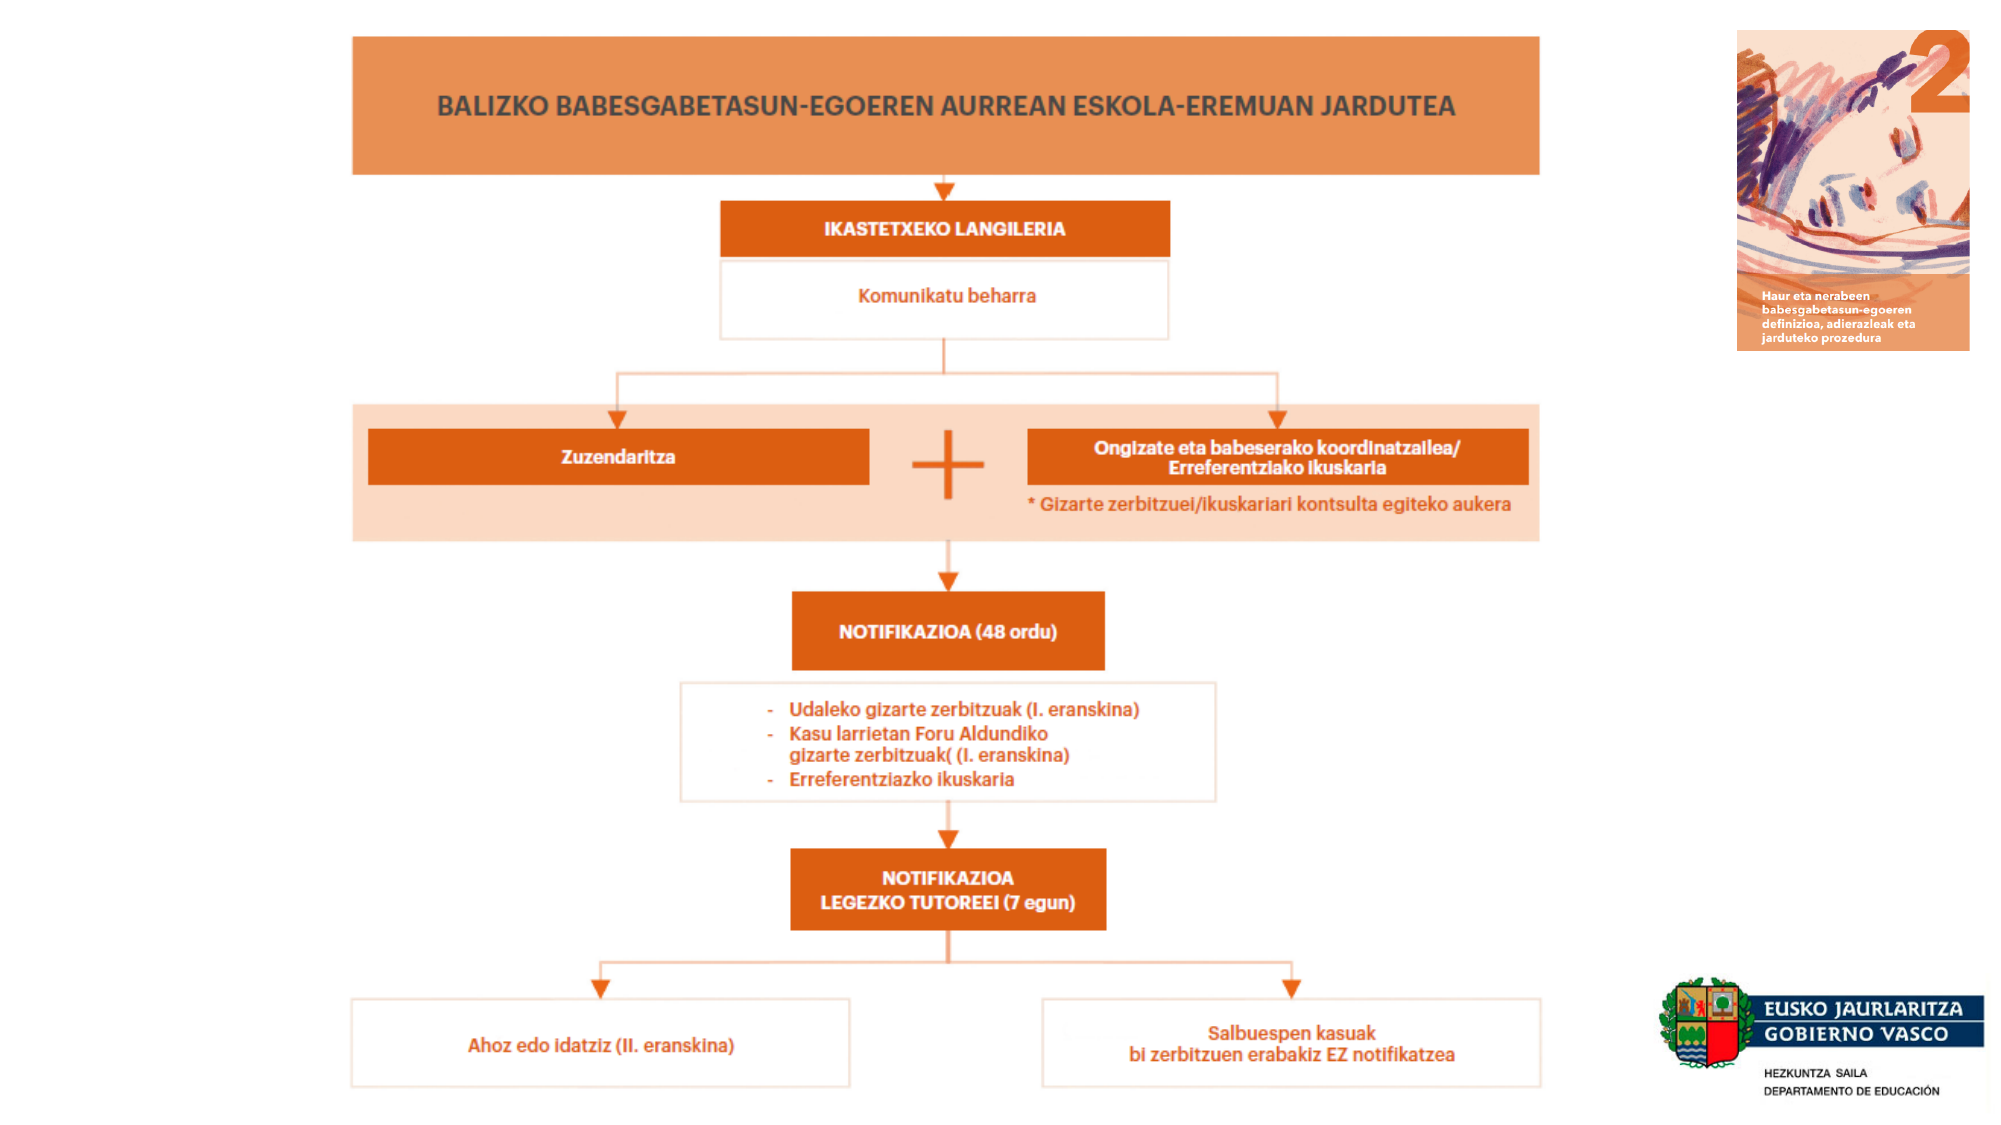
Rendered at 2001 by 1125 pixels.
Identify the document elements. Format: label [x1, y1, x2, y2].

picture [1737, 30, 1970, 351]
picture [337, 20, 1555, 1098]
picture [1645, 947, 2000, 1125]
